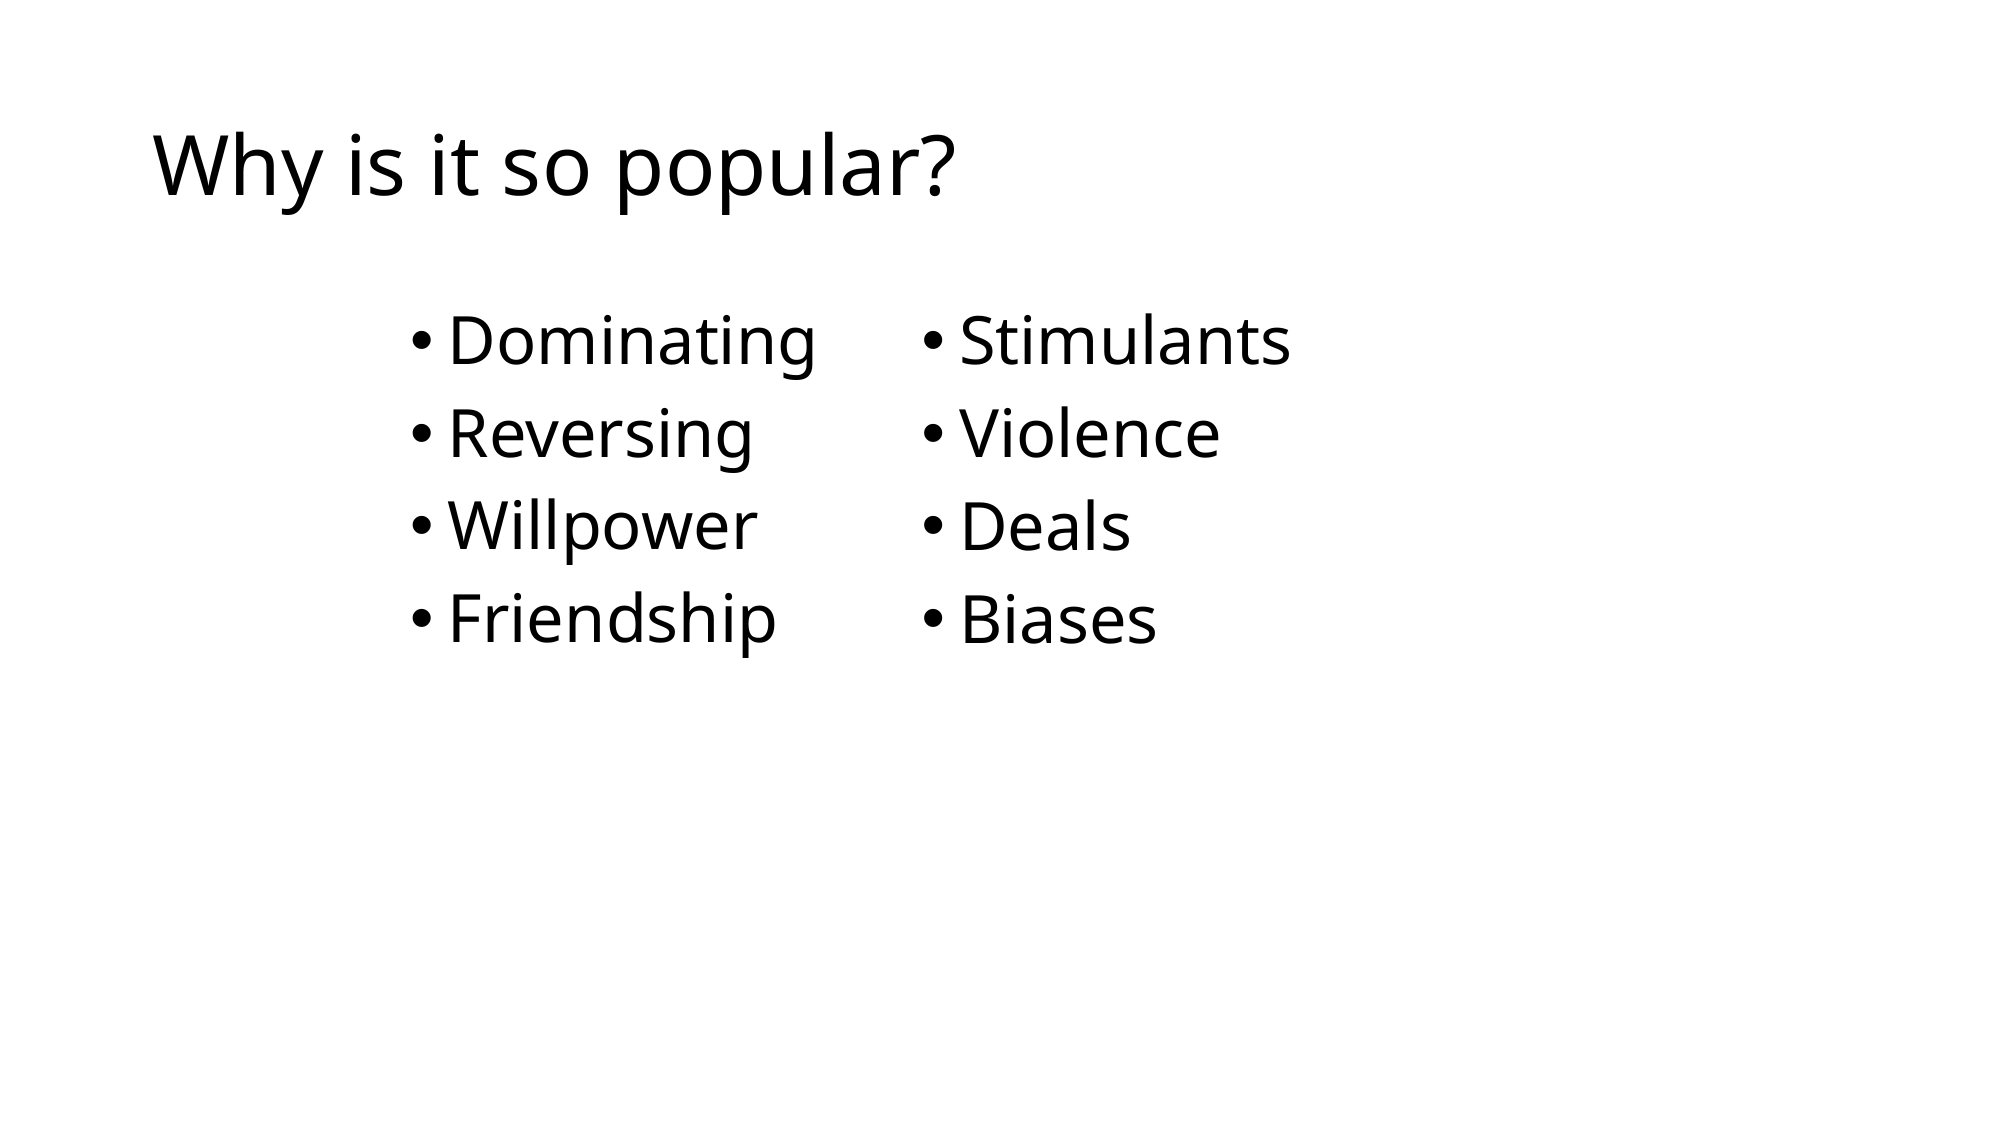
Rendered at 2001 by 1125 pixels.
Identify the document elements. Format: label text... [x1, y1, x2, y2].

list Dominating Reversing Willpower Friendship [395, 299, 856, 1014]
text_box Stimulants Violence Deals Biases [906, 299, 1367, 1014]
title Why is it so popular? [137, 59, 1863, 278]
